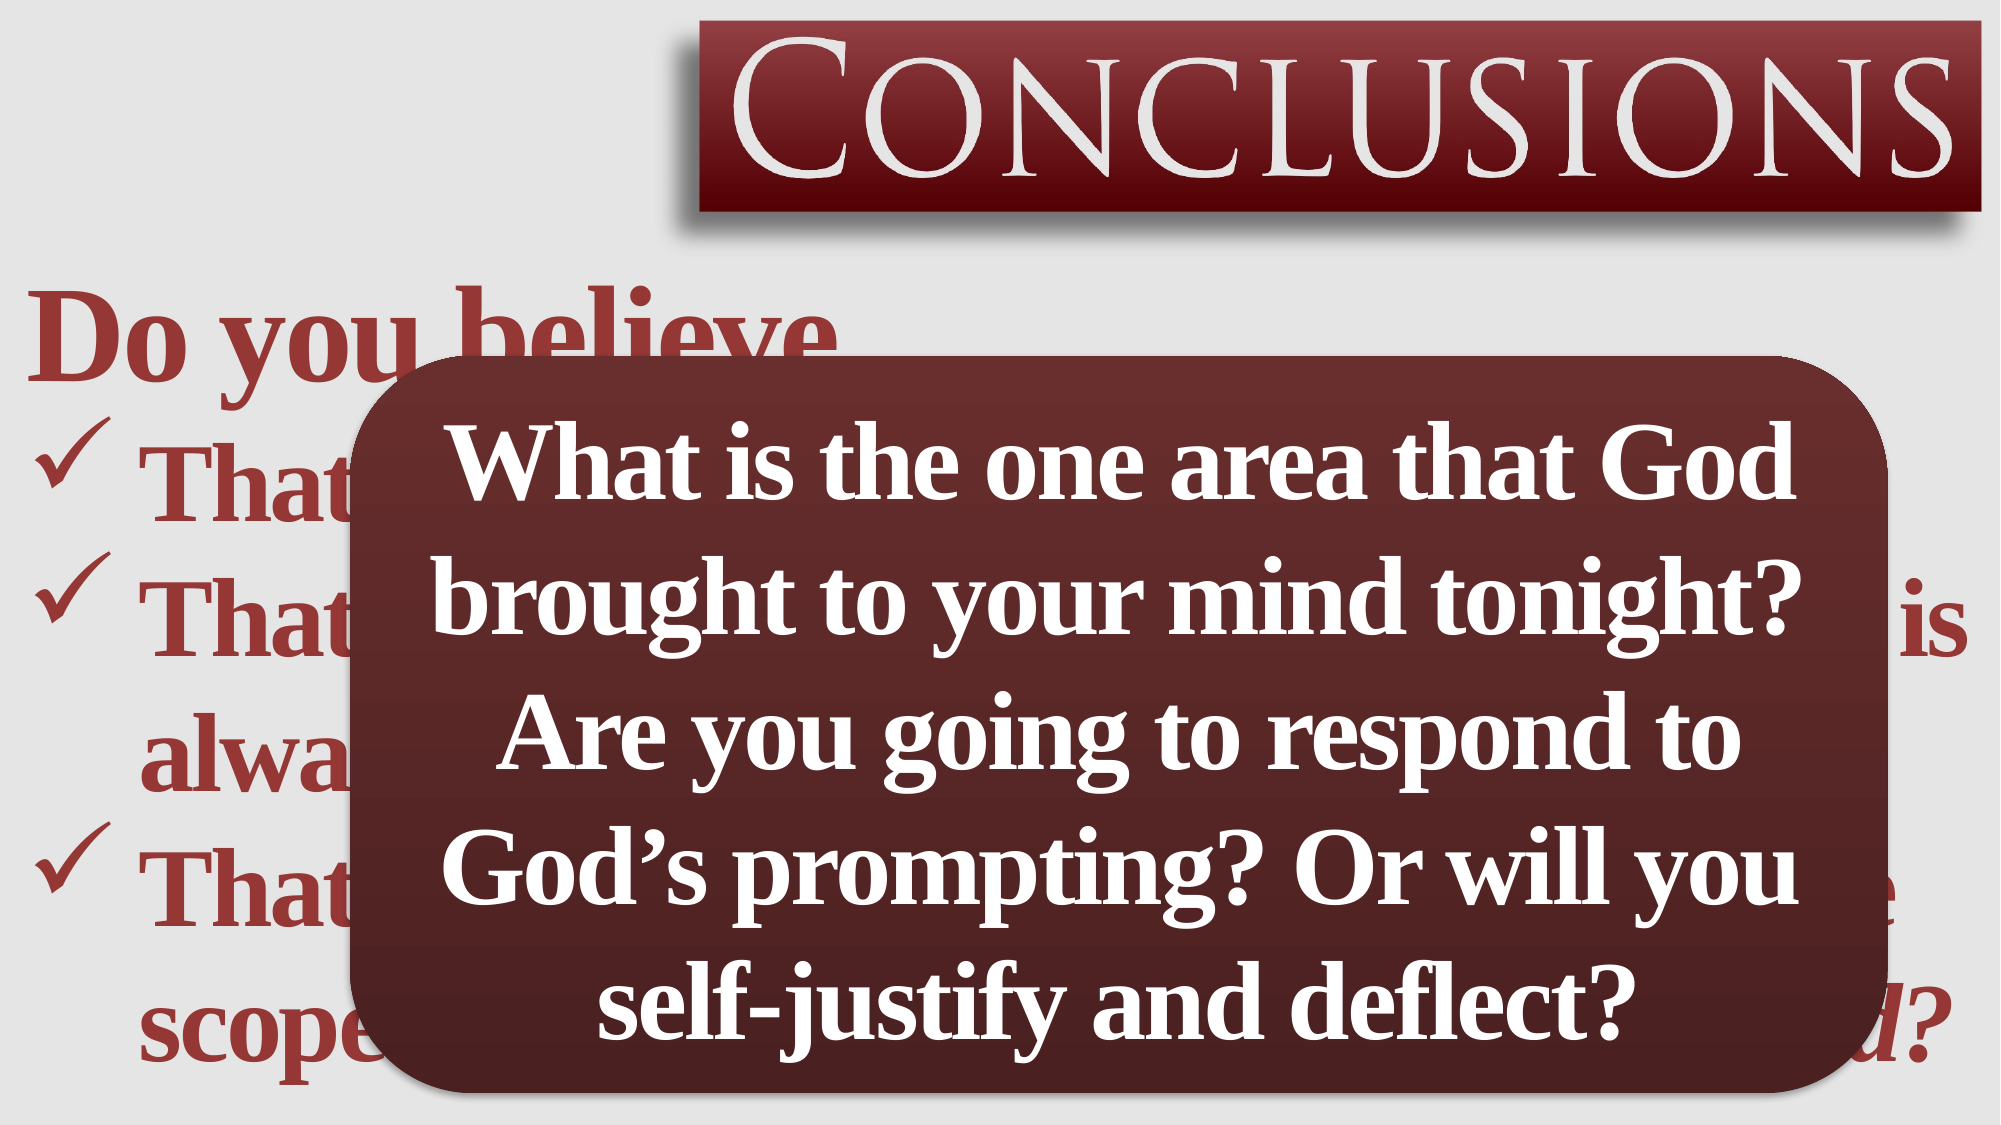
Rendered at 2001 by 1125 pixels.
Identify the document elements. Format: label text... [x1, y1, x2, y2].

picture [0, 0, 2001, 1125]
text_box Do you believe… That God uses broken people? That God’s timing to bless your efforts is always good? That God could be holding back on the scope of your impact for your own good? [11, 236, 1989, 1092]
text_box What is the one area that God brought to your mind tonight? Are you going to respond to God’s prompting? Or will you self-justify and deflect? [347, 353, 1890, 1096]
